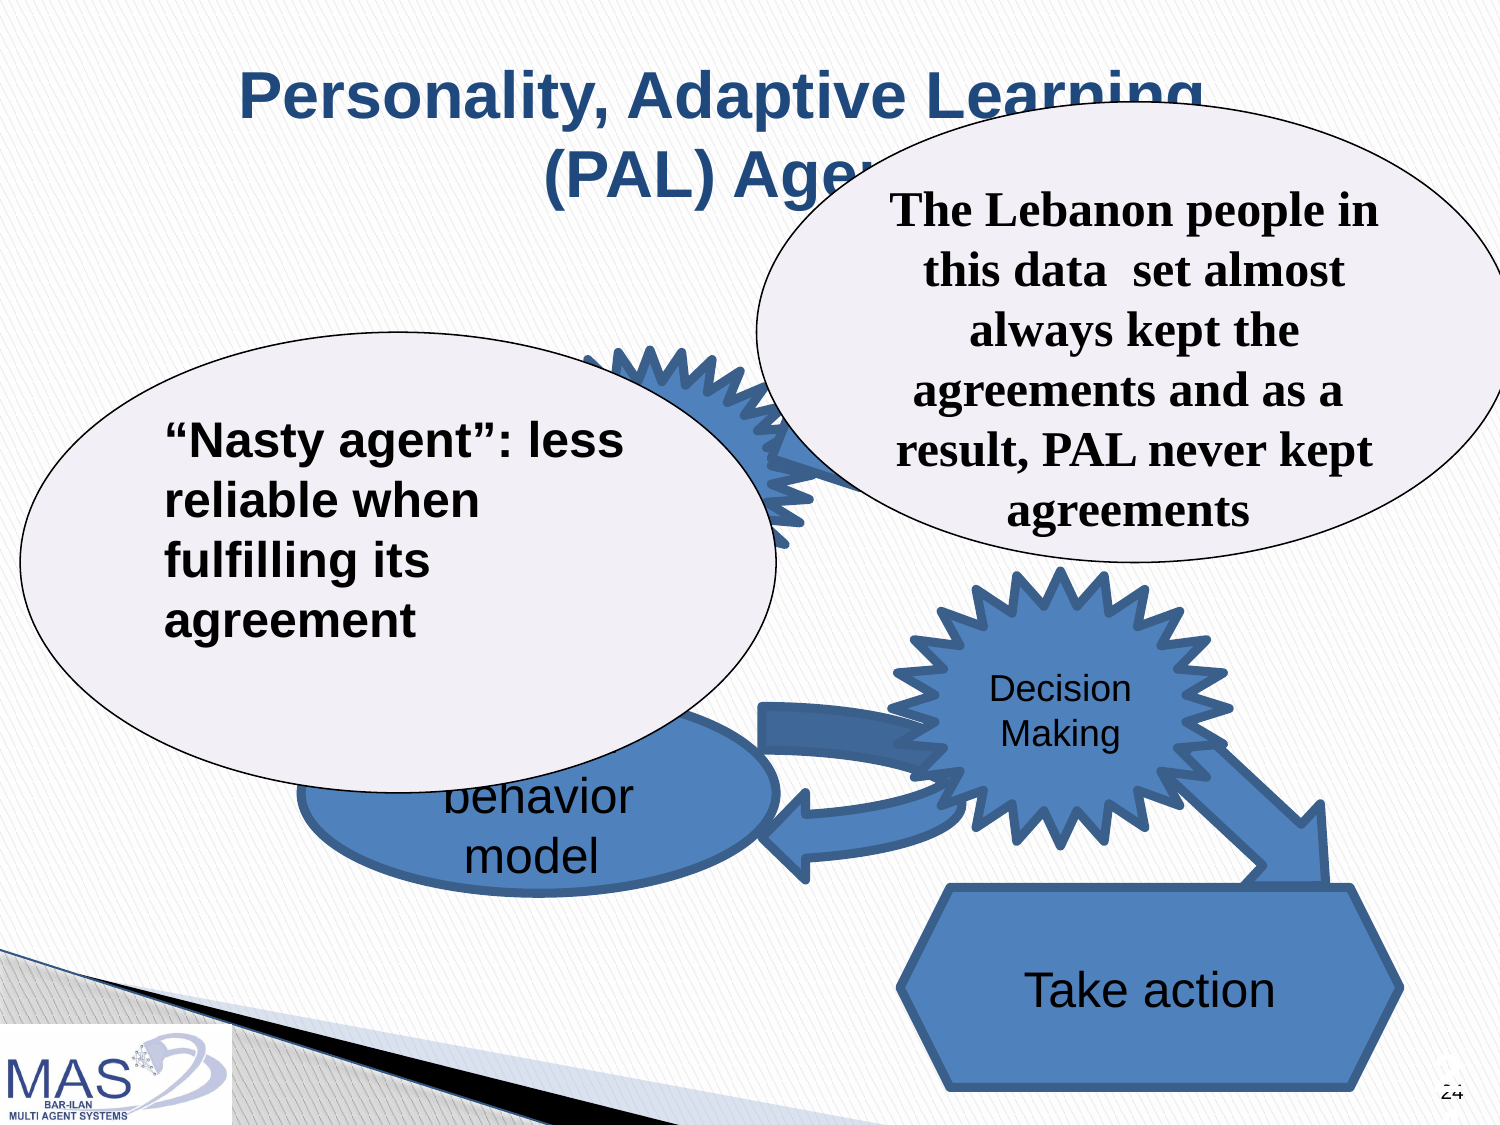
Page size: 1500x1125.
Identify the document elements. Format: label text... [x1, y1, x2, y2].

text_box Human behavior model [296, 711, 781, 898]
text_box Decision Making [887, 566, 1234, 851]
text_box [757, 701, 922, 774]
text_box [757, 778, 967, 885]
text_box [767, 417, 860, 492]
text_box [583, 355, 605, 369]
picture [0, 1024, 232, 1125]
text_box The Lebanon people in this data set almost always kept the agreements and as a result, PAL never kept agreements [756, 101, 1500, 563]
text_box 24 [1418, 1051, 1479, 1112]
text_box Take action [895, 882, 1405, 1092]
text_box “Nasty agent”: less reliable when fulfilling its agreement [20, 332, 777, 793]
text_box [1171, 748, 1331, 882]
title Personality, Adaptive Learning (PAL) Agent [125, 42, 1341, 220]
text_box machine learning [611, 345, 816, 549]
